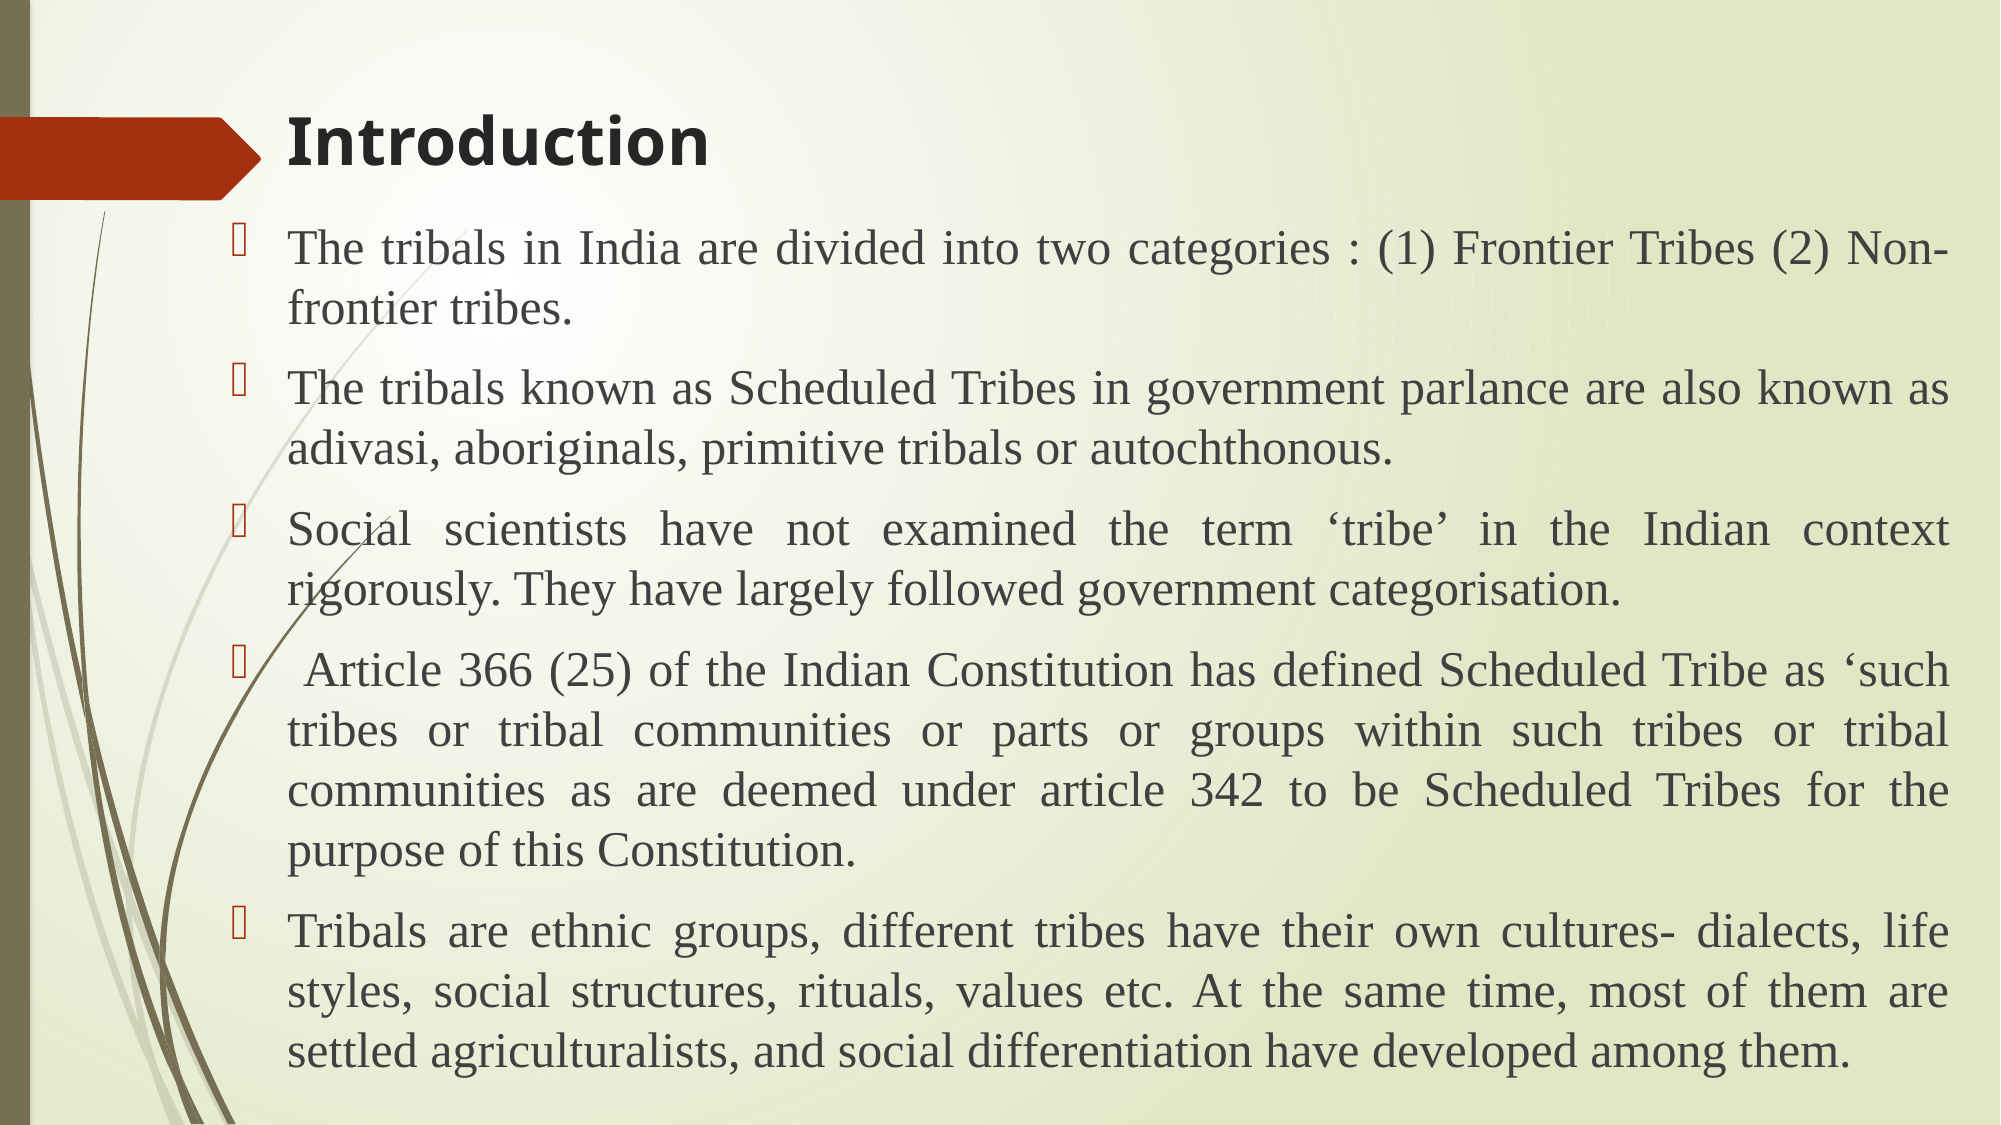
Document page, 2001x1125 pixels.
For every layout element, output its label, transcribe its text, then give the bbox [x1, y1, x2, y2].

title Introduction [272, 91, 1888, 187]
list The tribals in India are divided into two categories : (1) Frontier Tribes (2) Non-frontier tribes. The tribals known as Scheduled Tribes in government parlance are also known as adivasi, aboriginals, primitive tribals or autochthonous. Social scientists have not examined the term ‘tribe’ in the Indian context rigorously. They have largely followed government categorisation. Article 366 (25) of the Indian Constitution has defined Scheduled Tribe as ‘such tribes or tribal communities or parts or groups within such tribes or tribal communities as are deemed under article 342 to be Scheduled Tribes for the purpose of this Constitution. Tribals are ethnic groups, different tribes have their own cultures- dialects, life styles, social structures, rituals, values etc. At the same time, most of them are settled agriculturalists, and social differentiation have developed among them. [215, 206, 1967, 1125]
